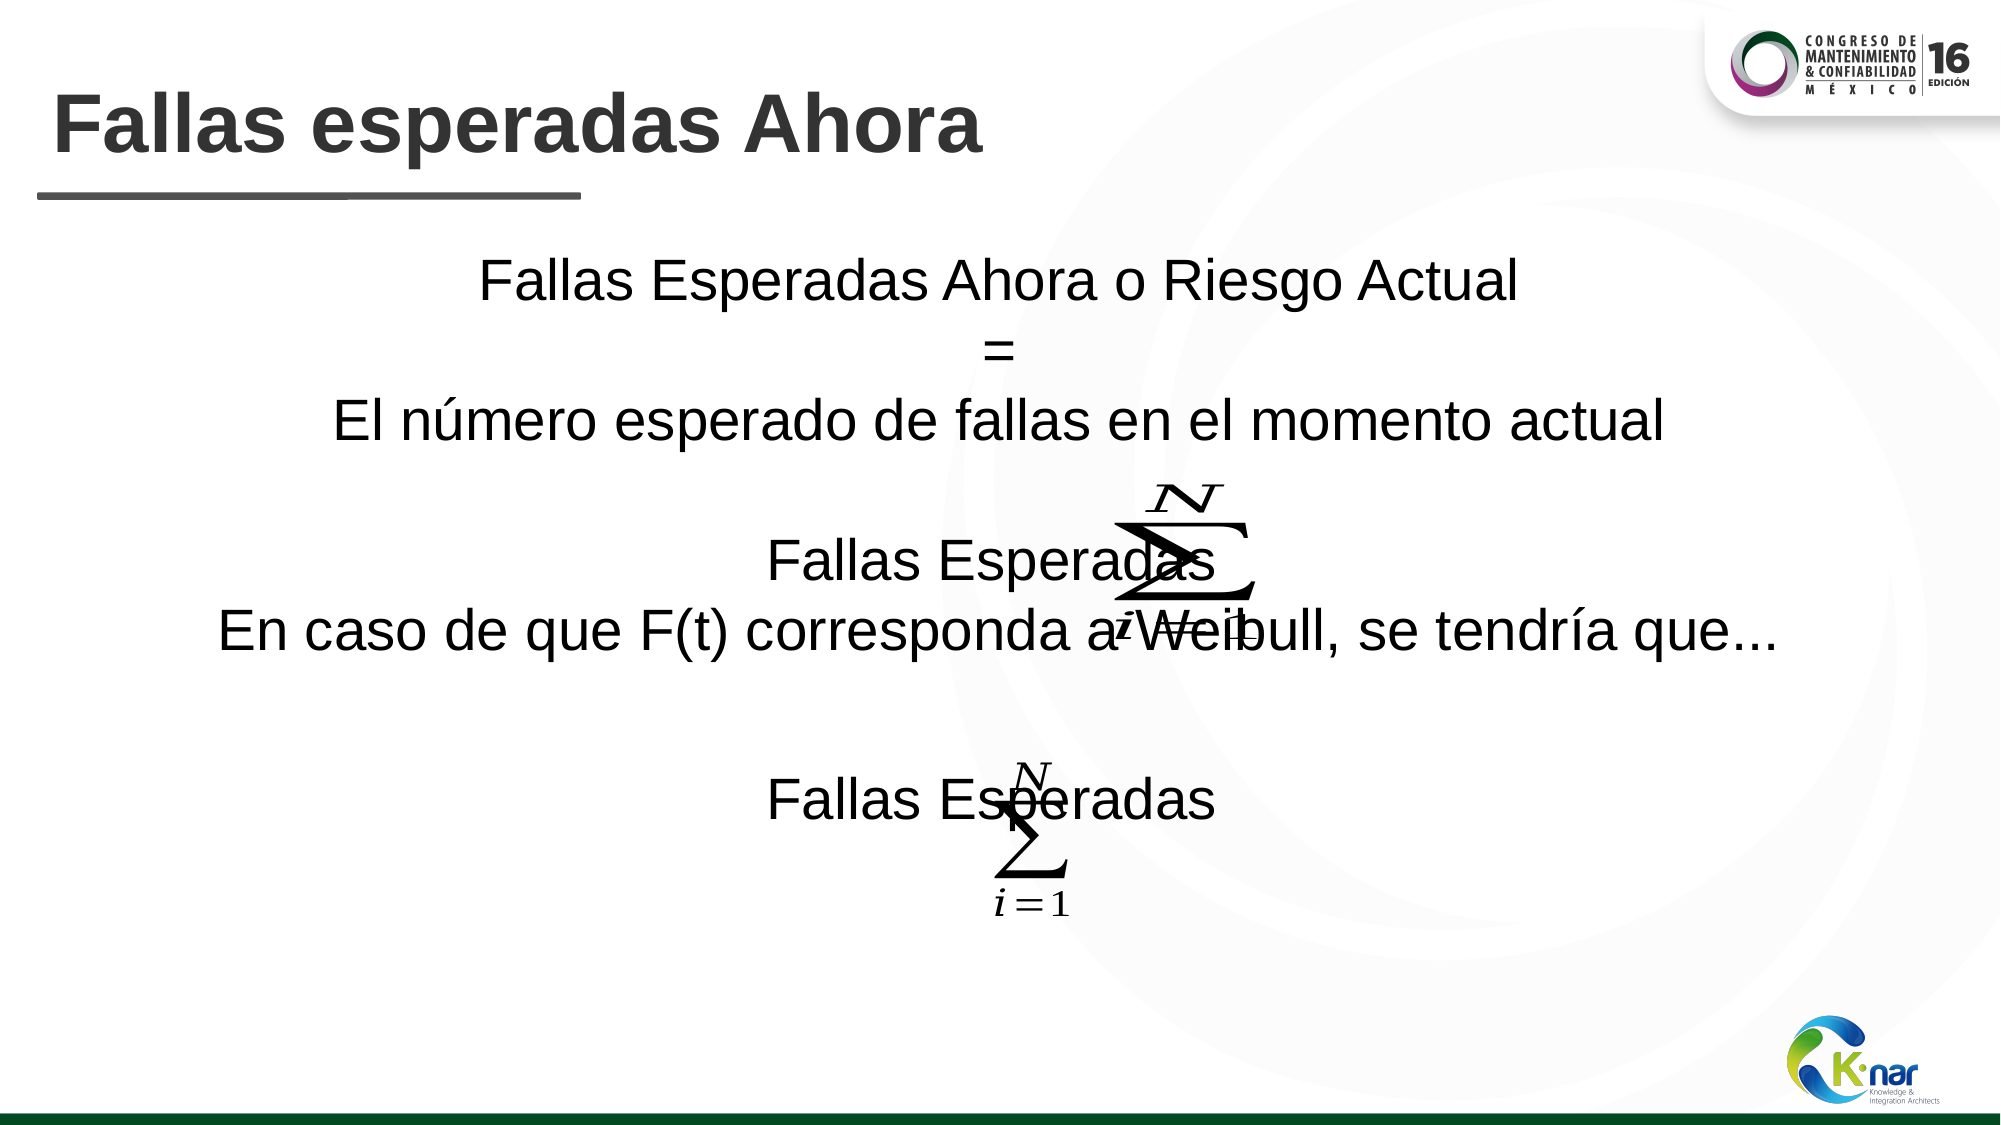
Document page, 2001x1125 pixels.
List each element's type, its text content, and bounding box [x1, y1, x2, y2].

picture [0, 0, 2001, 1125]
subtitle Fallas Esperadas Ahora o Riesgo Actual = El número esperado de fallas en el momento actual En caso de que F(t) corresponda a Weibull, se tendría que... [37, 234, 1963, 477]
subtitle Fallas Esperadas Ahora o Riesgo Actual = El número esperado de fallas en el momento actual En caso de que F(t) corresponda a Weibull, se tendría que... [37, 648, 1963, 1028]
title Fallas esperadas Ahora [37, 36, 1638, 178]
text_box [37, 477, 1963, 648]
